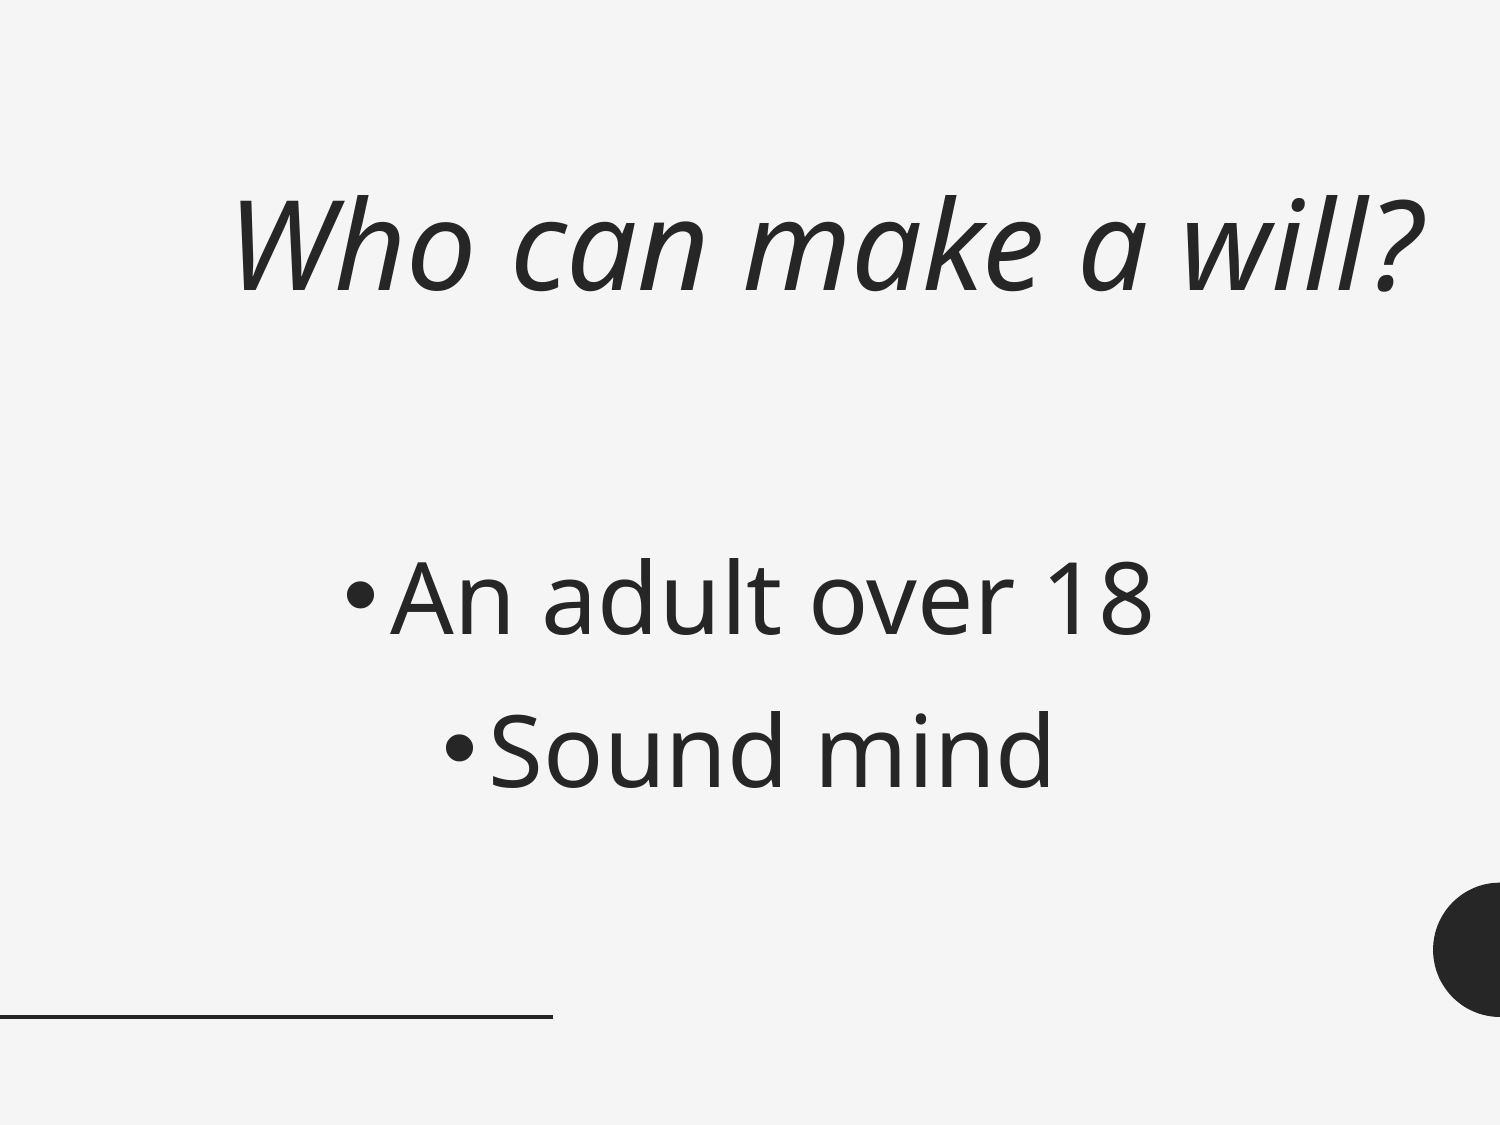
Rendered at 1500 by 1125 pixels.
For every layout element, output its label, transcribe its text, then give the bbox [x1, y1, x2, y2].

list An adult over 18 Sound mind [75, 512, 1425, 1125]
title Who can make a will? [87, 174, 1438, 363]
